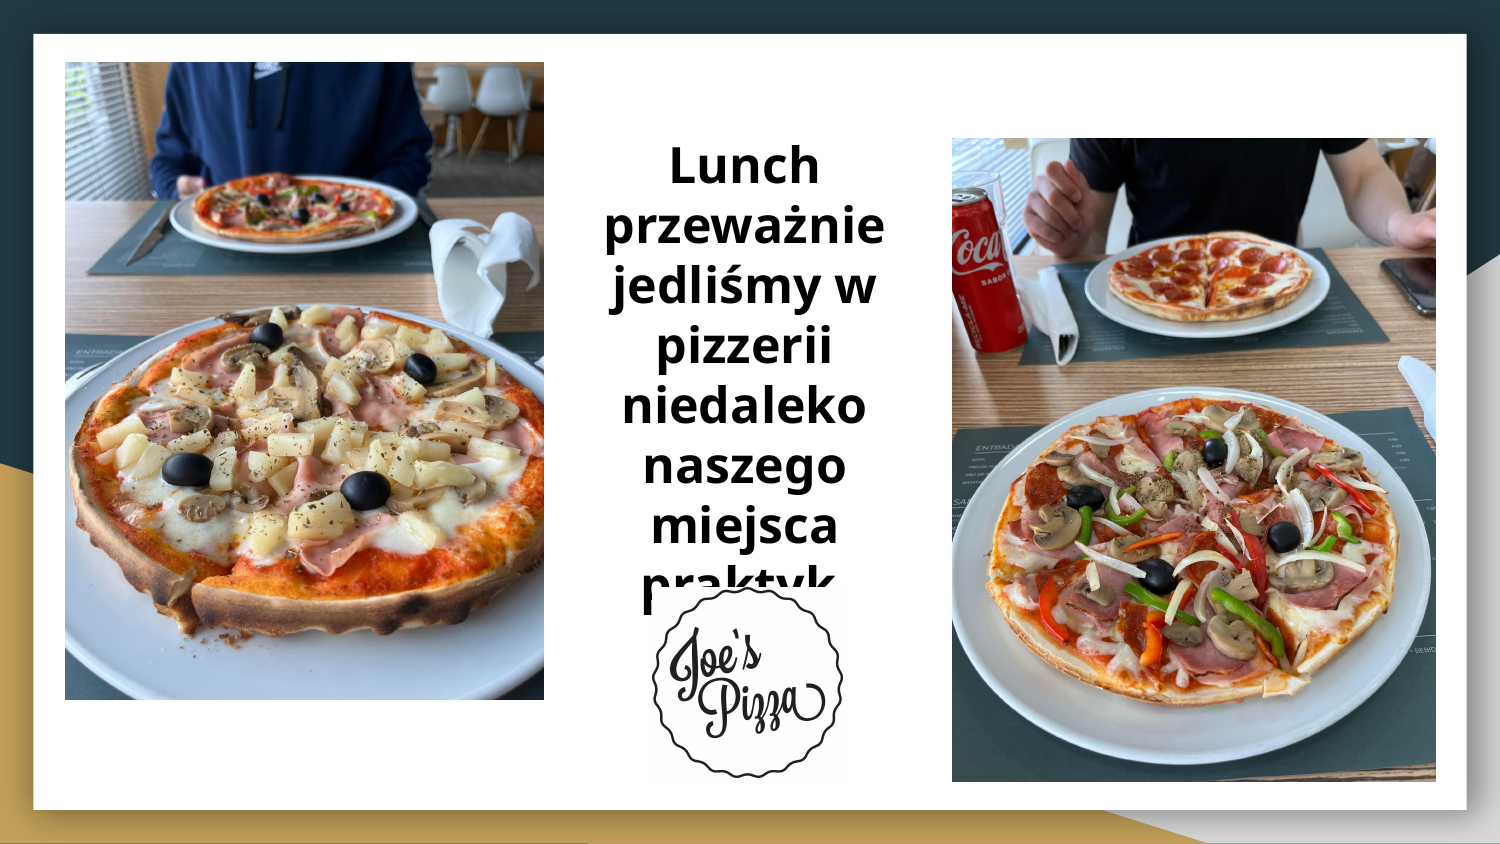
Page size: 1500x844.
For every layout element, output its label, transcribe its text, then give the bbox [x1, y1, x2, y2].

picture [651, 586, 843, 778]
picture [65, 62, 544, 700]
picture [952, 137, 1436, 783]
text_box Lunch przeważnie jedliśmy w pizzerii niedaleko naszego miejsca praktyk [548, 125, 947, 621]
